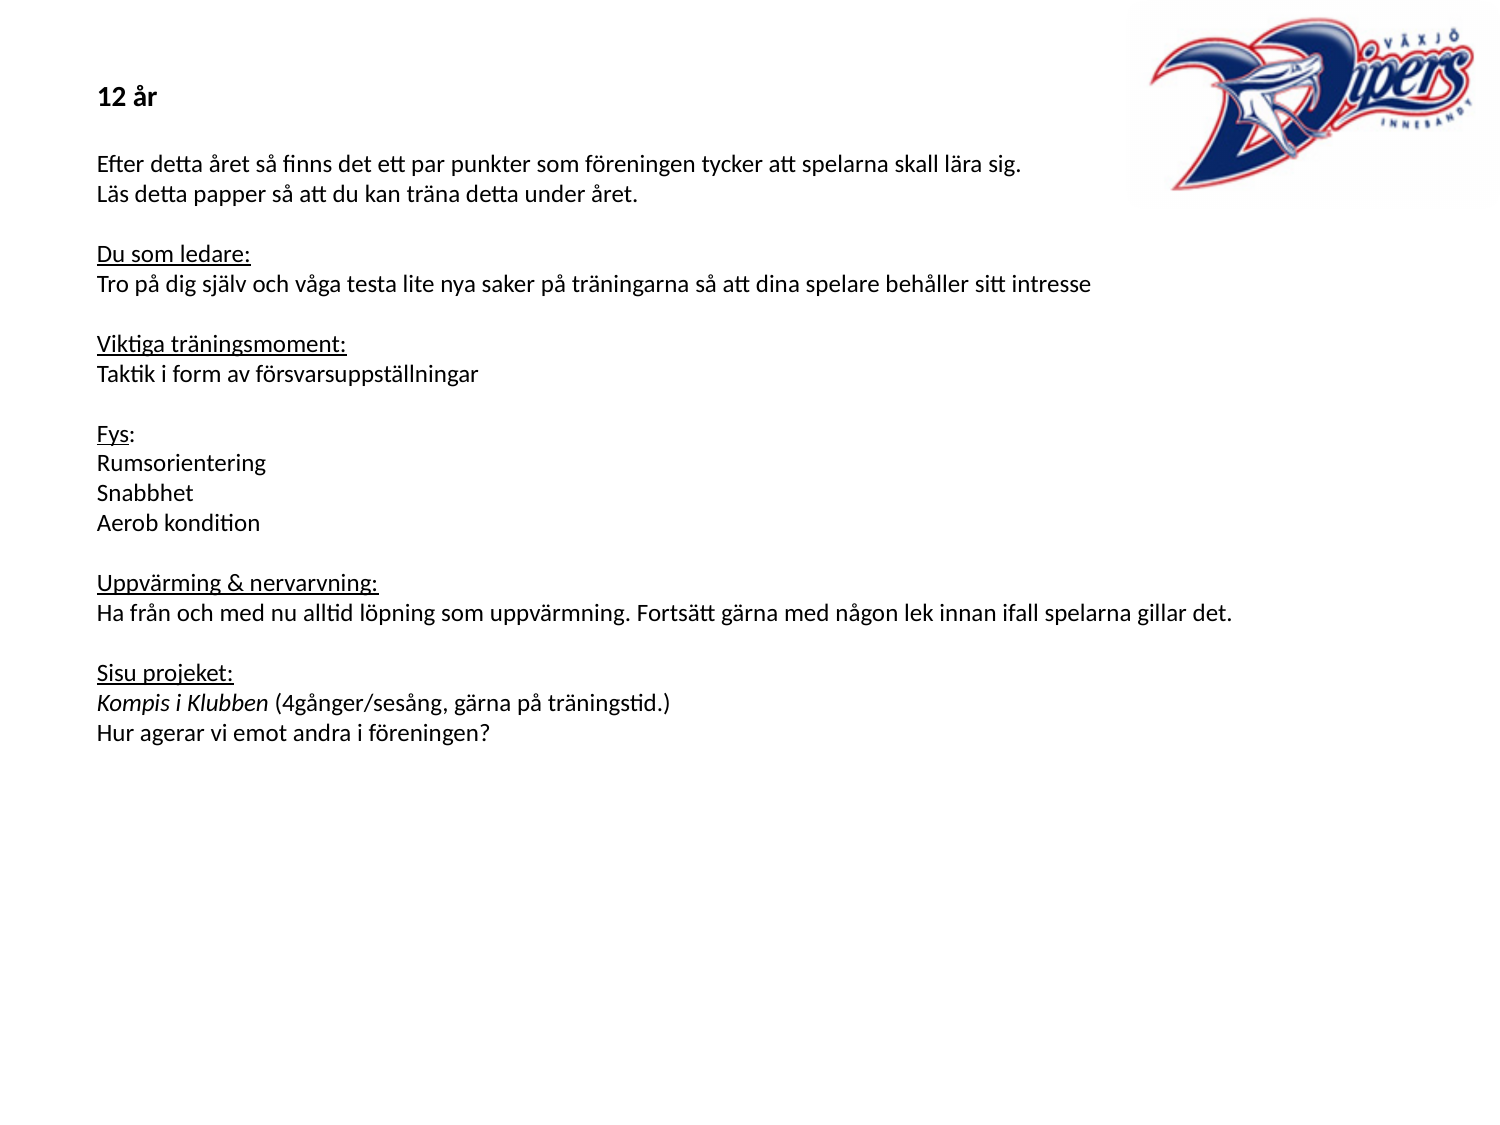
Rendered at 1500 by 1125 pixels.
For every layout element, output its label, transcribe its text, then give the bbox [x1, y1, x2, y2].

text_box 12 år Efter detta året så finns det ett par punkter som föreningen tycker att spelarna skall lära sig. Läs detta papper så att du kan träna detta under året. Du som ledare: Tro på dig själv och våga testa lite nya saker på träningarna så att dina spelare behåller sitt intresse Viktiga träningsmoment: Taktik i form av försvarsuppställningar Fys: Rumsorientering Snabbhet Aerob kondition Uppvärming & nervarvning: Ha från och med nu alltid löpning som uppvärmning. Fortsätt gärna med någon lek innan ifall spelarna gillar det. Sisu projeket: Kompis i Klubben (4gånger/sesång, gärna på träningstid.) Hur agerar vi emot andra i föreningen? [82, 70, 1500, 754]
picture [1124, 0, 1500, 211]
